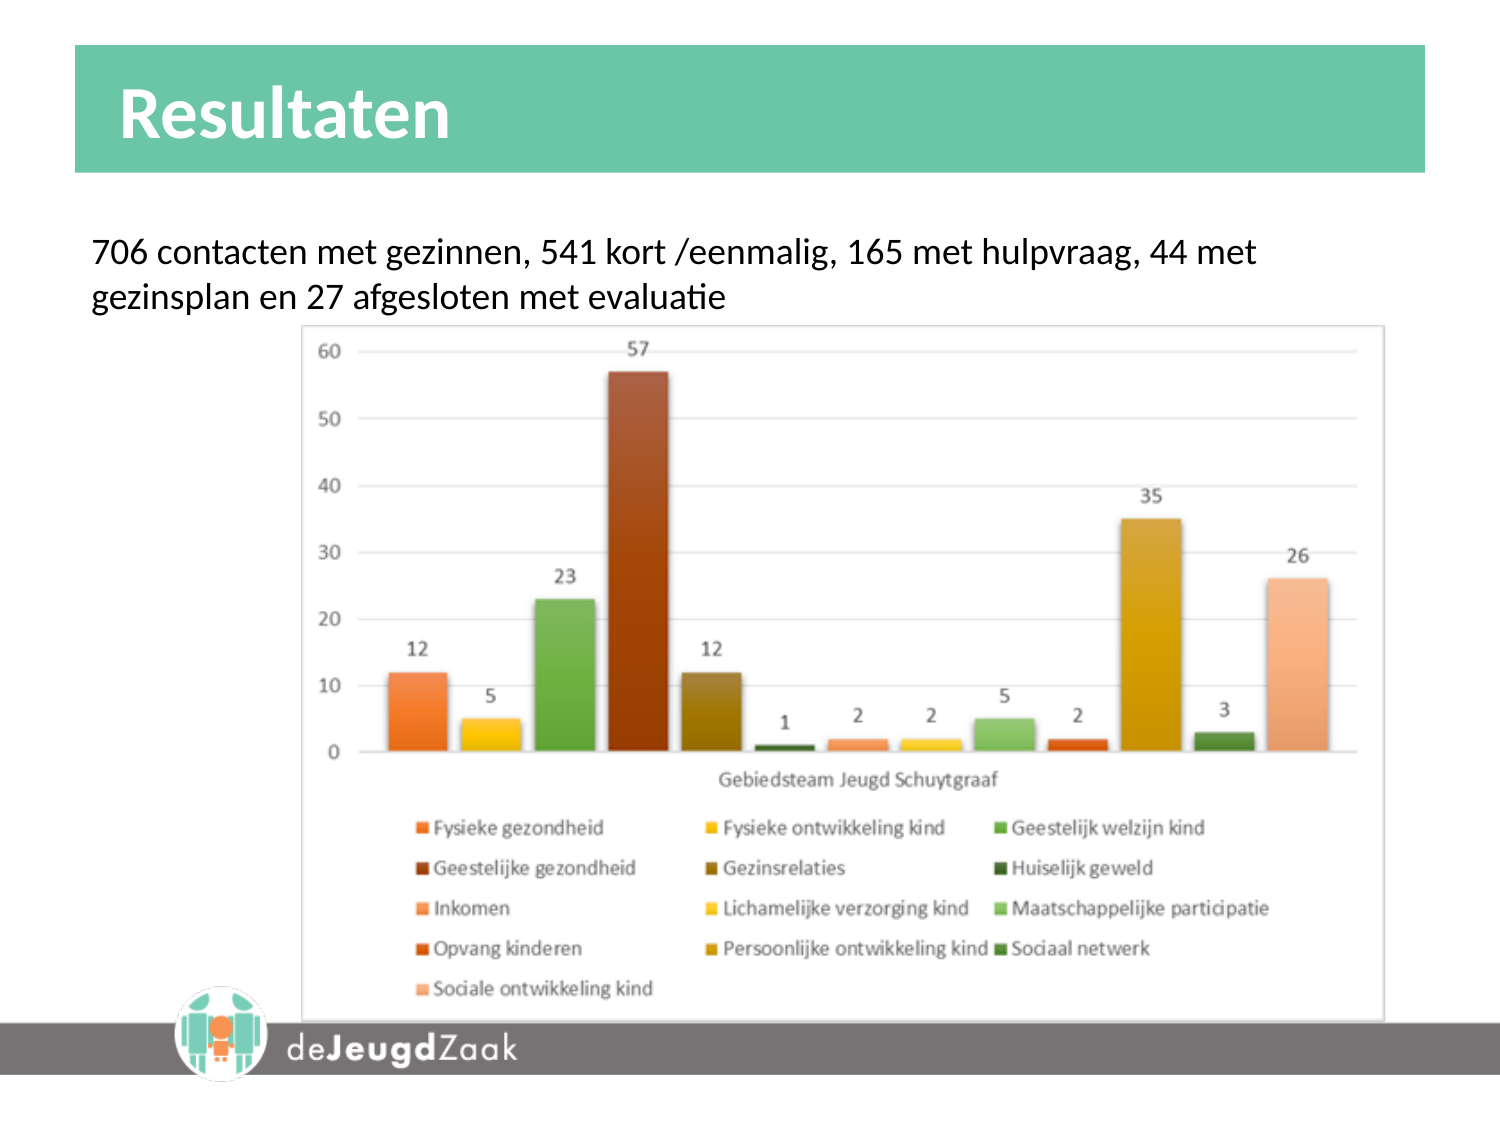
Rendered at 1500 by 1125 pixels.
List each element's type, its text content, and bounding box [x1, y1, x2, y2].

title Resultaten [75, 45, 1425, 173]
picture [0, 983, 1500, 1083]
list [300, 325, 1387, 1024]
text_box 706 contacten met gezinnen, 541 kort /eenmalig, 165 met hulpvraag, 44 met gezinsplan en 27 afgesloten met evaluatie [76, 219, 1424, 325]
